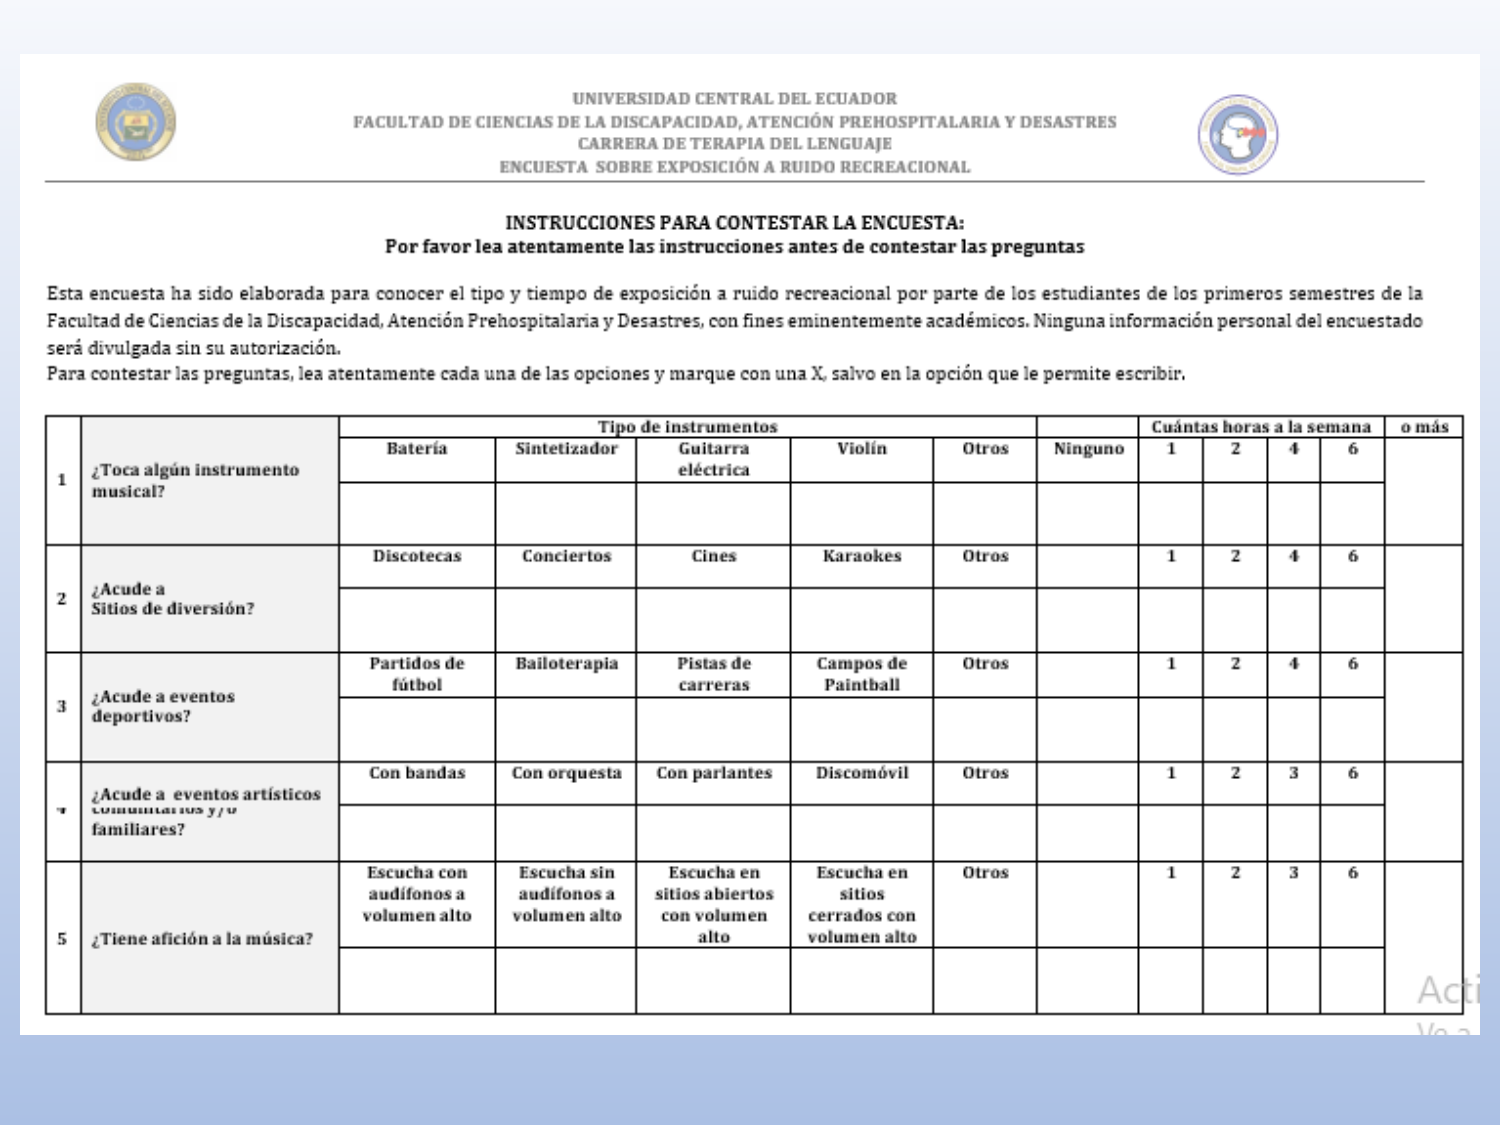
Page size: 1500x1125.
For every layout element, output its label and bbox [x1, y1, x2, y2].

picture [20, 54, 1480, 1035]
